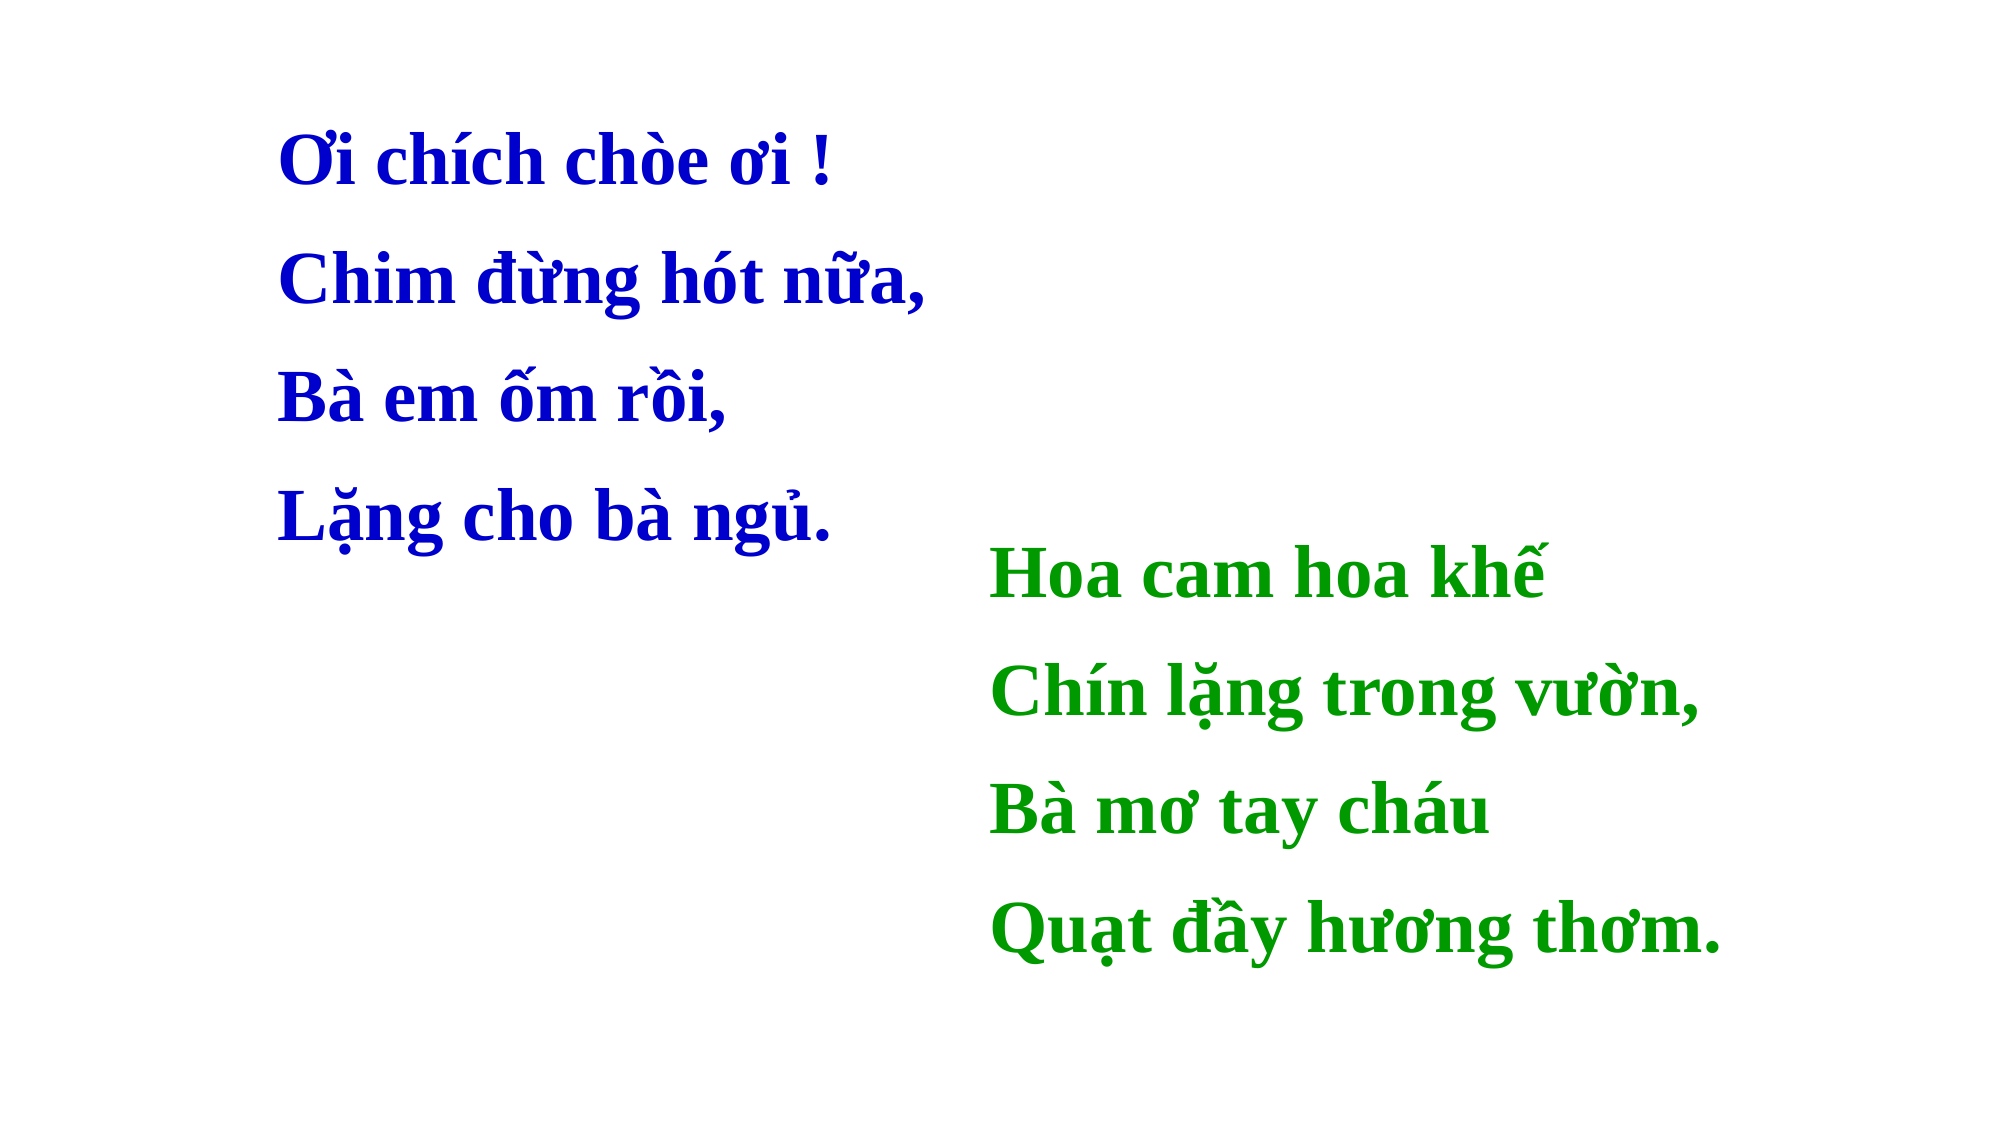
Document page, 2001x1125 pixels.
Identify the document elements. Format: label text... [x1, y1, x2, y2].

list Ơi chích chòe ơi ! Chim đừng hót nữa, Bà em ốm rồi, Lặng cho bà ngủ. [262, 112, 975, 725]
text_box Hoa cam hoa khế Chín lặng trong vườn, Bà mơ tay cháu Quạt đầy hương thơm. [975, 525, 1750, 1075]
